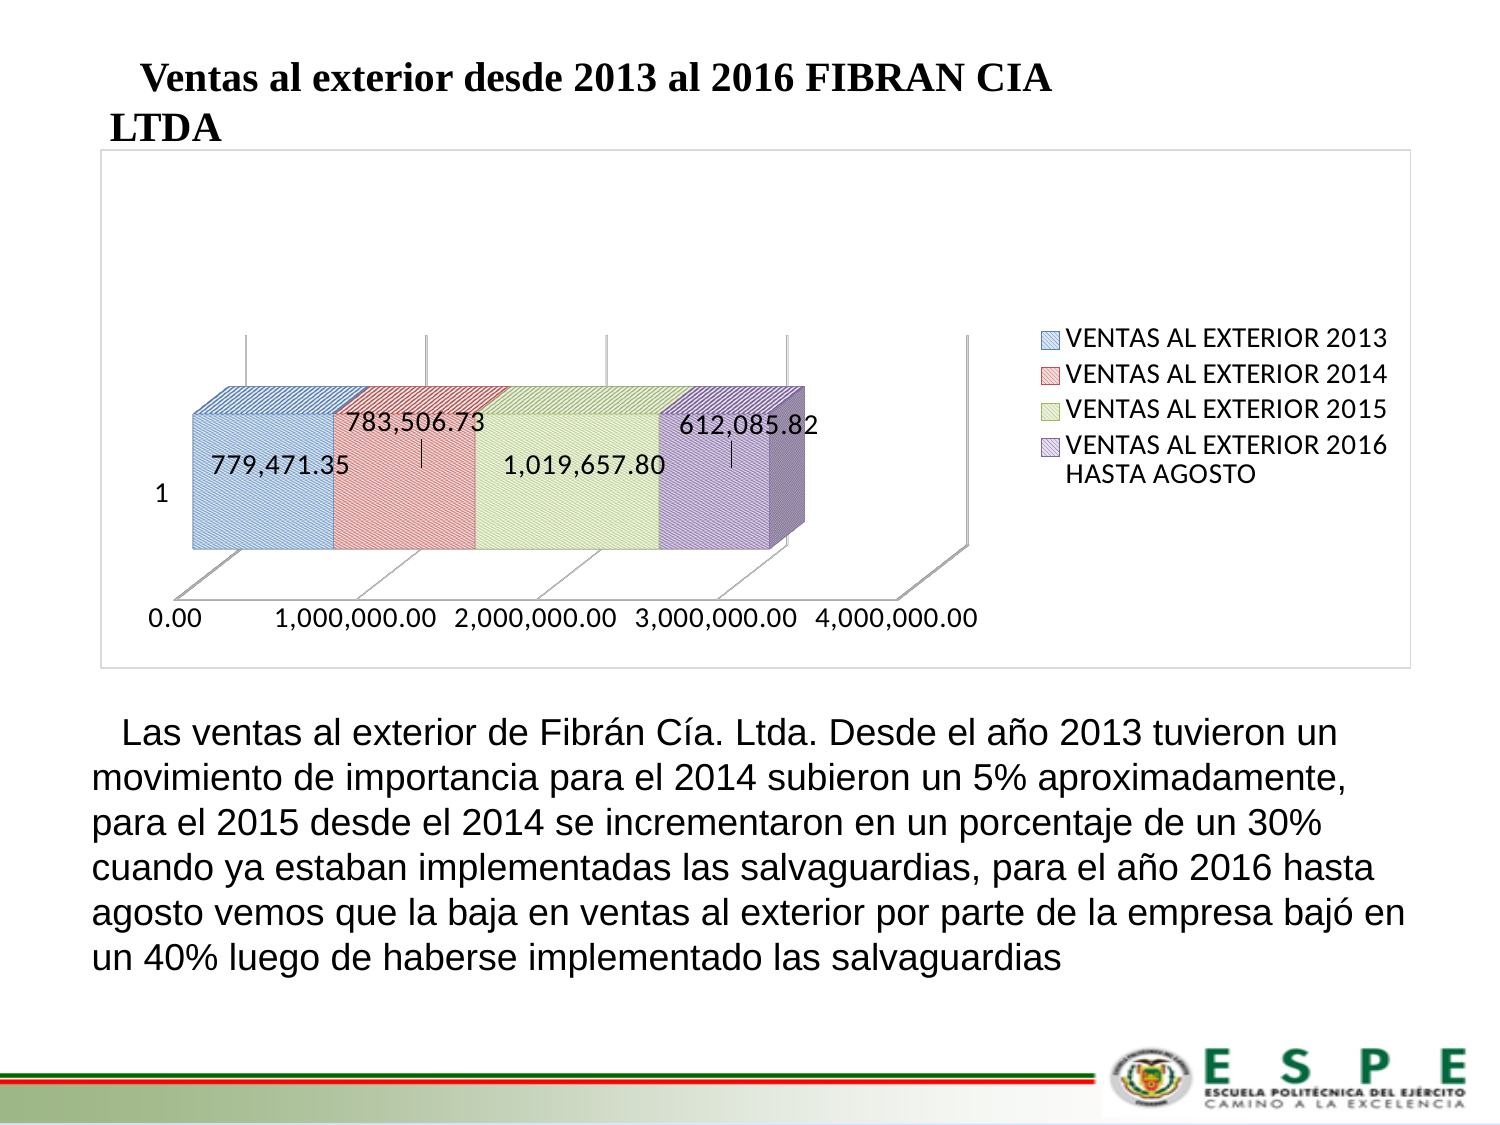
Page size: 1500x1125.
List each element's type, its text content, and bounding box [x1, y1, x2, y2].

text_box Las ventas al exterior de Fibrán Cía. Ltda. Desde el año 2013 tuvieron un movimiento de importancia para el 2014 subieron un 5% aproximadamente, para el 2015 desde el 2014 se incrementaron en un porcentaje de un 30% cuando ya estaban implementadas las salvaguardias, para el año 2016 hasta agosto vemos que la baja en ventas al exterior por parte de la empresa bajó en un 40% luego de haberse implementado las salvaguardias [76, 700, 1430, 986]
picture [0, 1034, 1500, 1125]
text_box Ventas al exterior desde 2013 al 2016 FIBRAN CIA LTDA [94, 66, 1160, 153]
chart [100, 148, 1412, 670]
